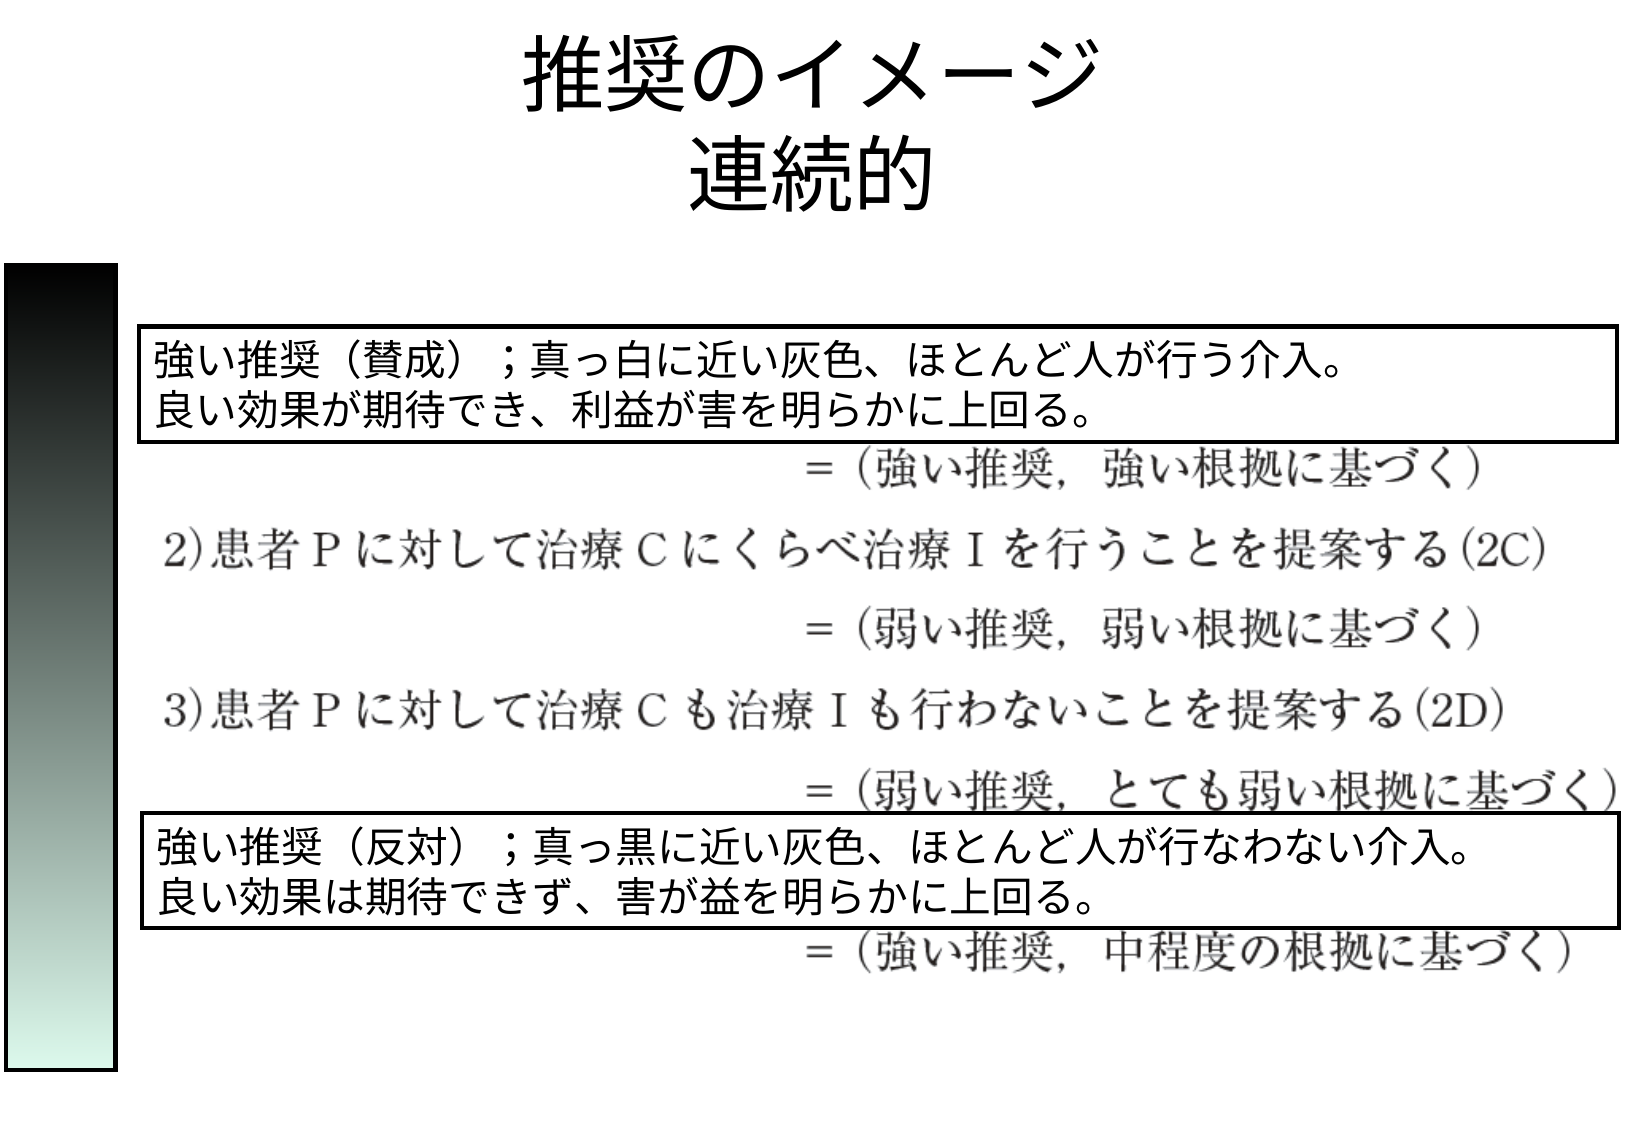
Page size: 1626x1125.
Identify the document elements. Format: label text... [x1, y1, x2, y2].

text_box [6, 265, 116, 1071]
text_box 強い推奨（賛成）；真っ白に近い灰色、ほとんど人が行う介入。 良い効果が期待でき、利益が害を明らかに上回る。 [139, 326, 1617, 442]
text_box 推奨のイメージ 連続的 [0, 14, 1625, 230]
picture [147, 348, 1626, 988]
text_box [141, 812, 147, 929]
